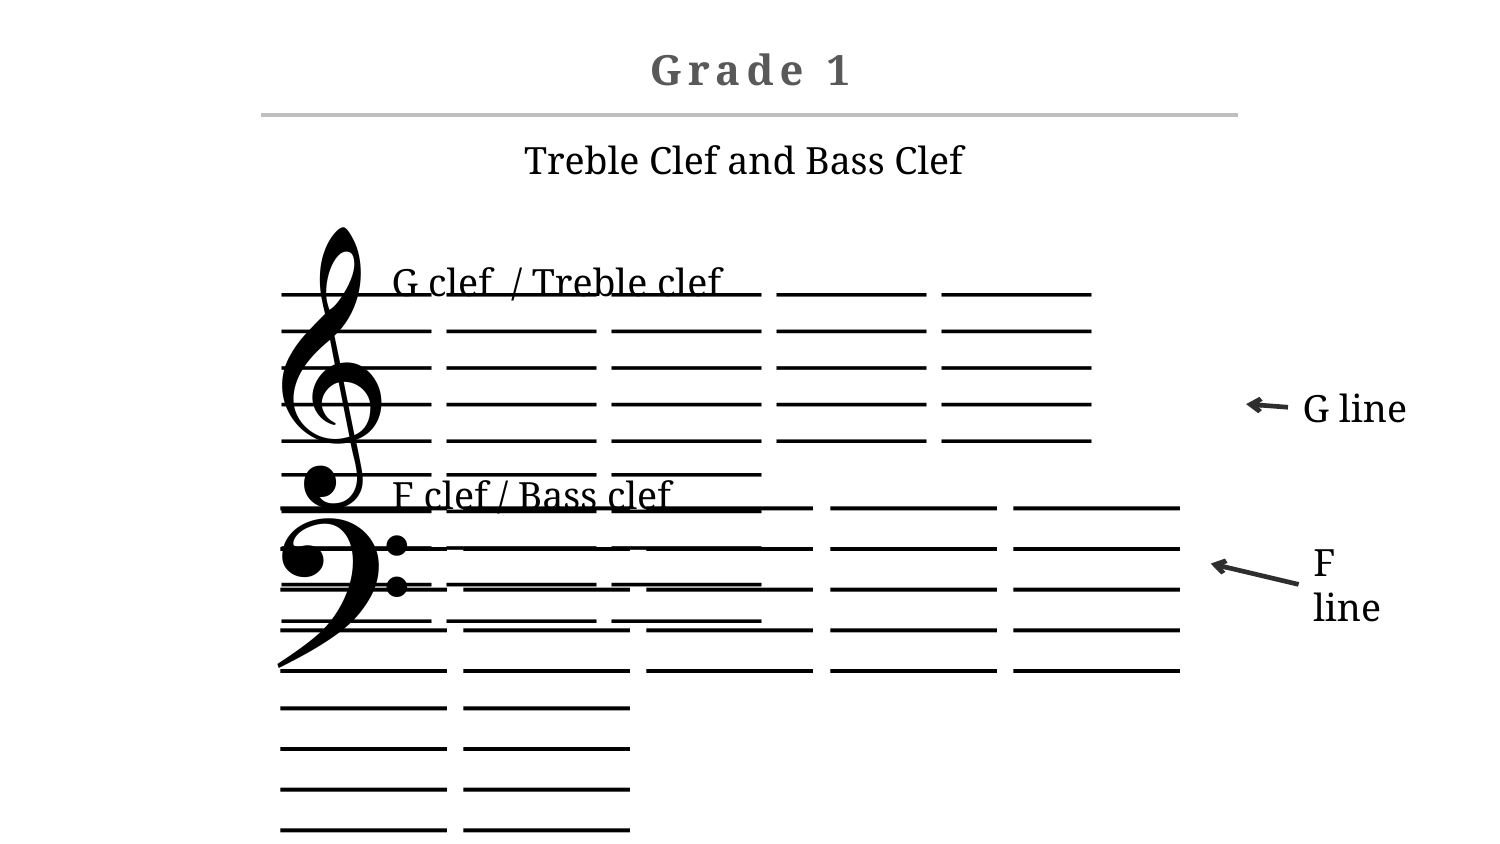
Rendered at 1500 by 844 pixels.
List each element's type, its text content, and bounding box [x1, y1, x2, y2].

text_box G line [1287, 377, 1483, 438]
text_box Treble Clef and Bass Clef [434, 129, 1054, 190]
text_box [1245, 403, 1289, 408]
text_box F clef / Bass clef [377, 464, 721, 525]
text_box 𝄚𝄚𝄚𝄚𝄚𝄚𝄚𝄚 [677, 286, 1265, 560]
text_box 𝄚𝄚𝄚𝄚𝄚𝄚𝄚 [257, 499, 1262, 844]
text_box G clef / Treble clef [376, 251, 789, 311]
text_box 𝄚𝄚𝄚𝄚𝄚𝄚𝄚𝄚 [259, 485, 377, 492]
text_box 𝄞 [259, 274, 677, 485]
text_box 𝄢 [254, 492, 454, 733]
text_box F line [1298, 532, 1424, 637]
